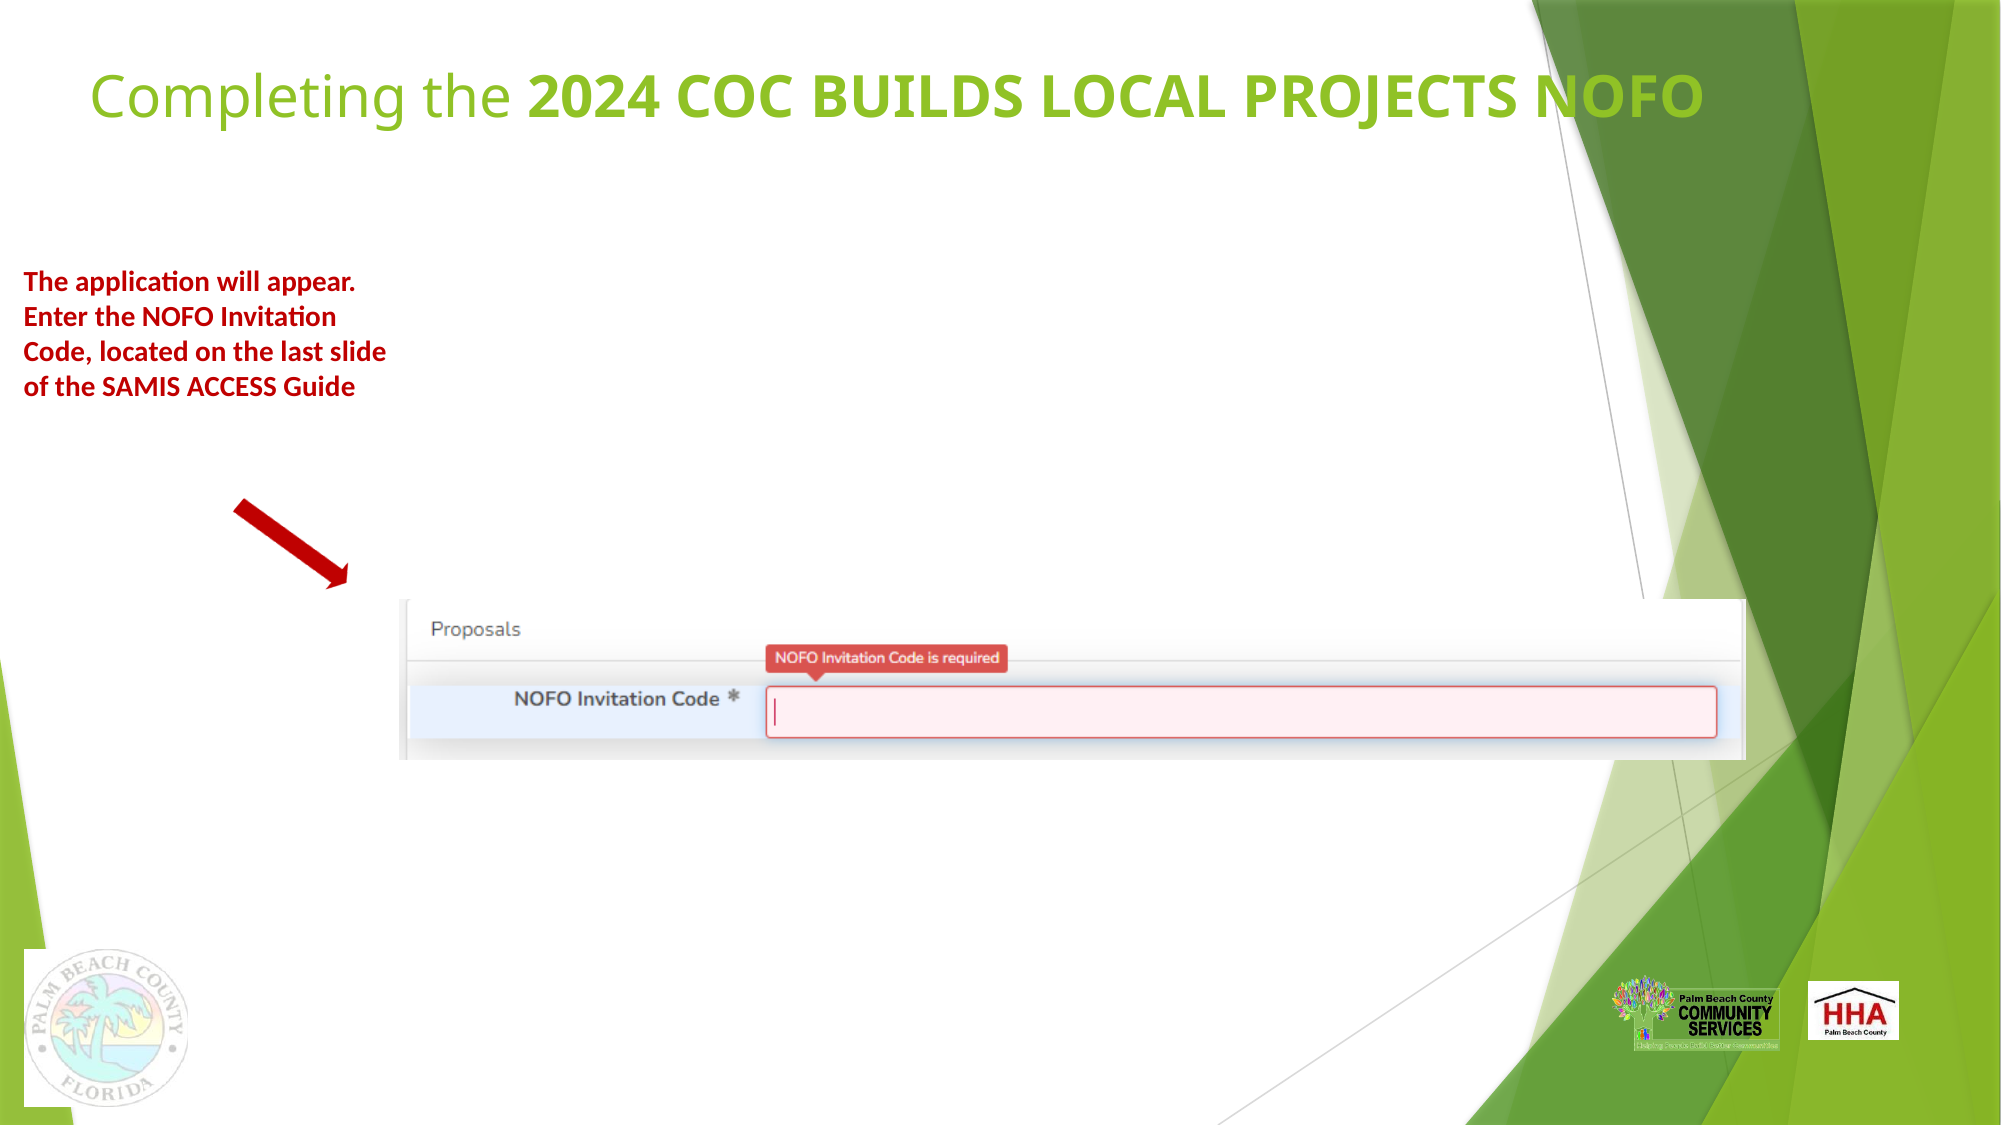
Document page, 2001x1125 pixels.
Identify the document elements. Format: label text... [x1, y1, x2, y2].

picture [1807, 980, 1900, 1041]
title Completing the 2024 COC BUILDS LOCAL PROJECTS NOFO [87, 0, 1988, 188]
picture [24, 949, 188, 1108]
picture [1611, 975, 1780, 1052]
text_box The application will appear. Enter the NOFO Invitation Code, located on the last slide of the SAMIS ACCESS Guide [21, 260, 400, 403]
picture [399, 599, 1746, 761]
picture [227, 482, 362, 599]
